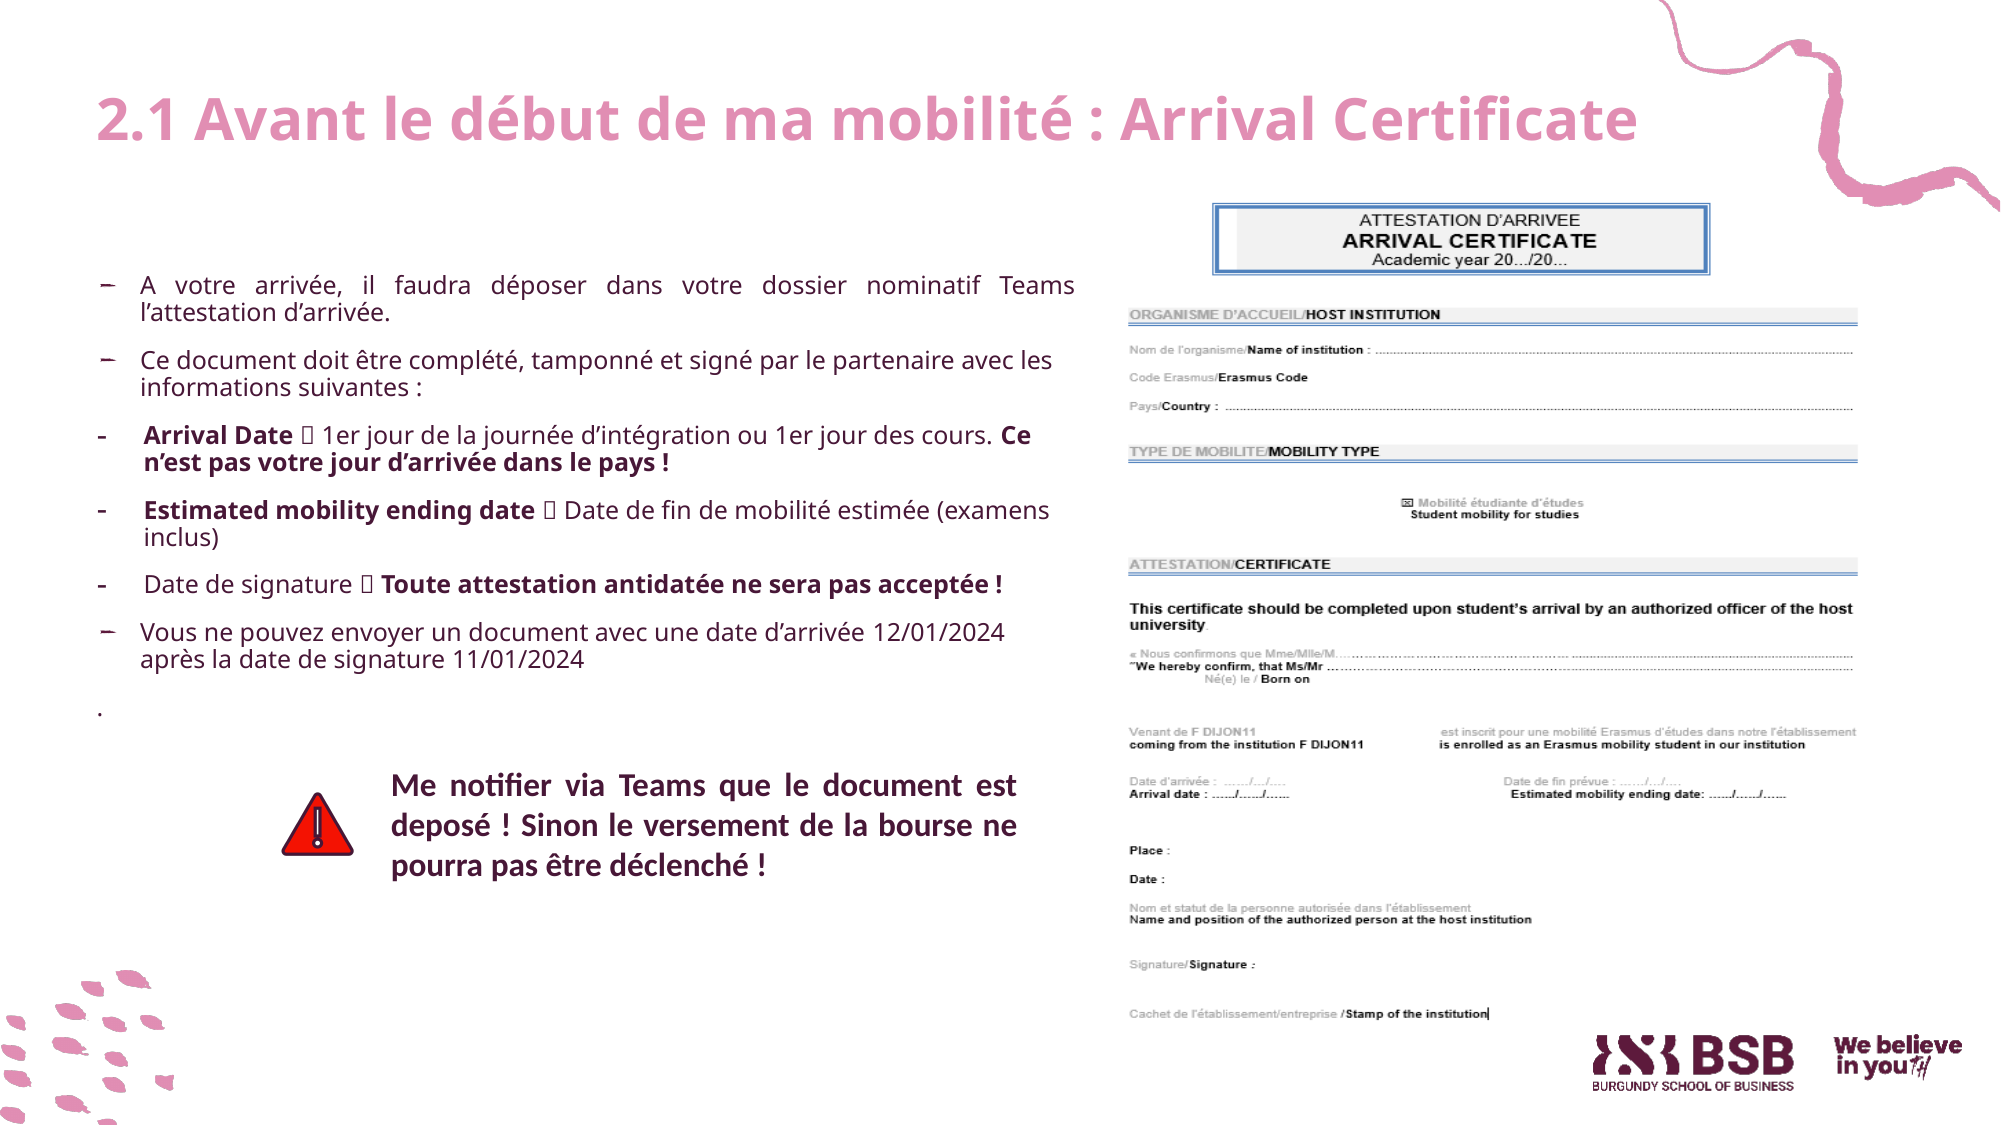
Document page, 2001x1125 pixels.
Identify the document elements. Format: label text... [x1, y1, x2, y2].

picture [0, 970, 174, 1125]
picture [96, 620, 120, 644]
picture [96, 348, 120, 372]
text_box Me notifier via Teams que le document est deposé ! Sinon le versement de la bourse ne pourra pas être déclenché ! [376, 755, 1034, 891]
picture [96, 274, 120, 297]
picture [1125, 0, 2001, 1105]
subtitle A votre arrivée, il faudra déposer dans votre dossier nominatif Teams l’attestation d’arrivée. Ce document doit être complété, tamponné et signé par le partenaire avec les informations suivantes : Arrival Date  1er jour de la journée d’intégration ou 1er jour des cours. Ce n’est pas votre jour d’arrivée dans le pays ! Estimated mobility ending date  Date de fin de mobilité estimée (examens inclus) Date de signature  Toute attestation antidatée ne sera pas acceptée ! Vous ne pouvez envoyer un document avec une date d’arrivée 12/01/2024 après la date de signature 11/01/2024 . [81, 215, 1092, 877]
picture [279, 786, 356, 862]
title 2.1 Avant le début de ma mobilité : Arrival Certificate [81, 75, 1898, 176]
